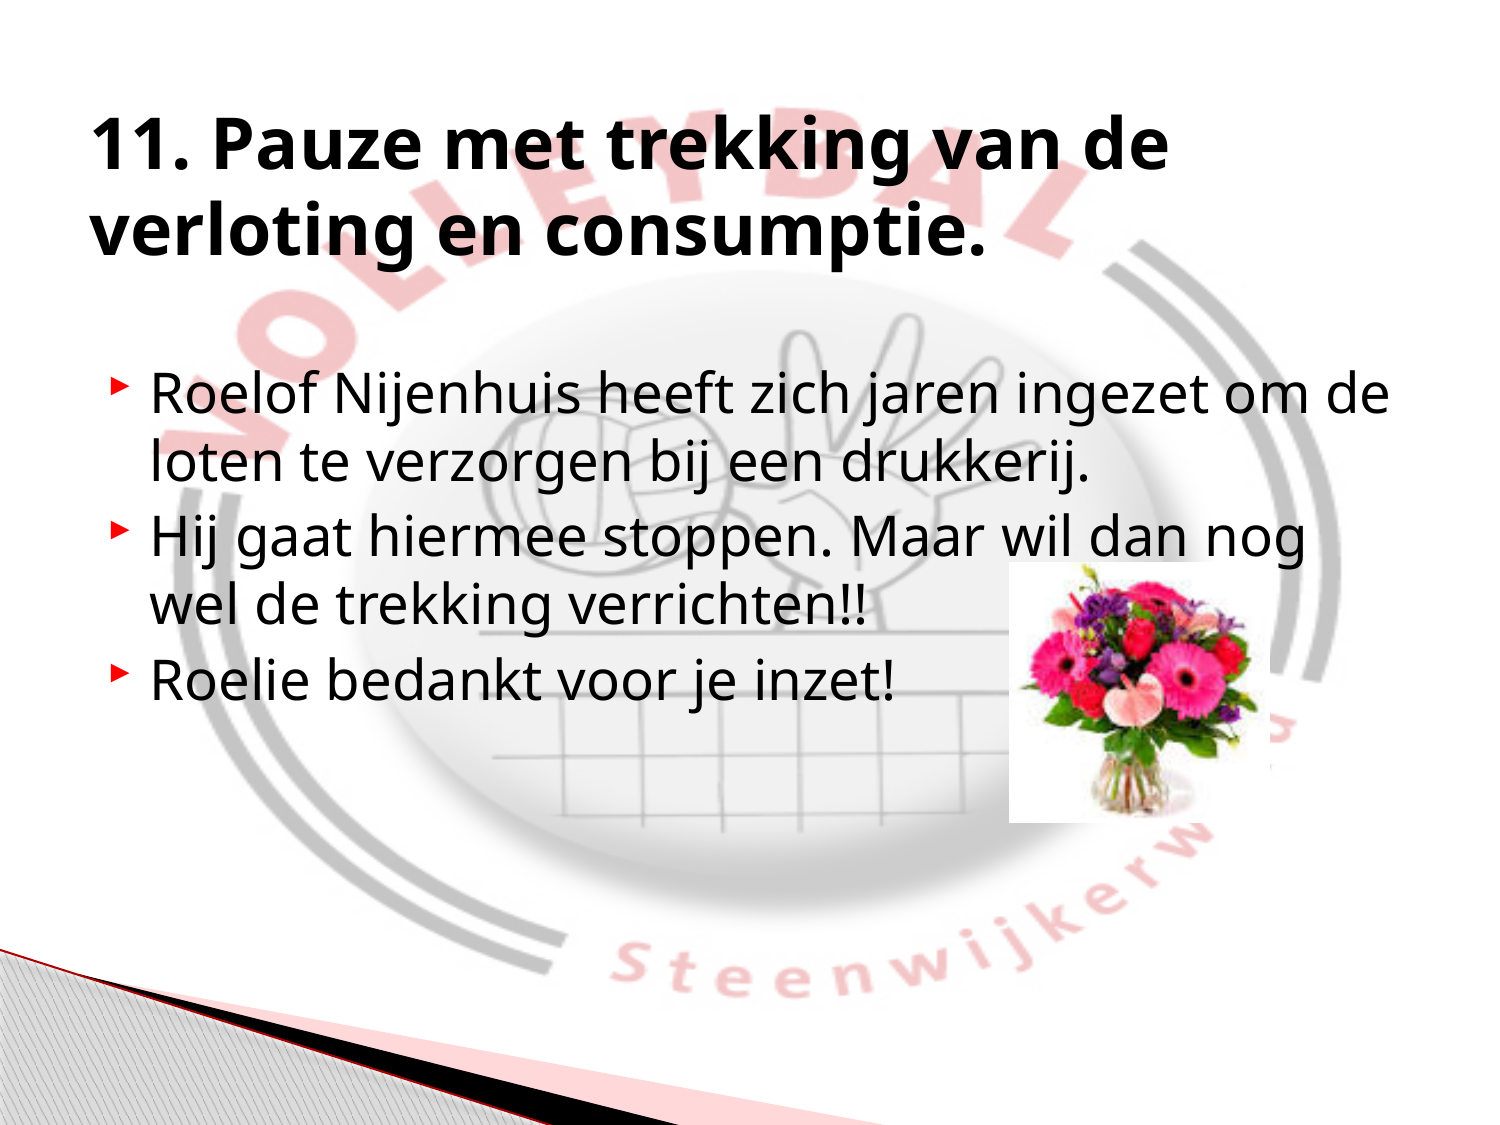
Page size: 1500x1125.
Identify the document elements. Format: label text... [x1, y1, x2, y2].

picture [1009, 562, 1270, 823]
list Roelof Nijenhuis heeft zich jaren ingezet om de loten te verzorgen bij een drukkerij. Hij gaat hiermee stoppen. Maar wil dan nog wel de trekking verrichten!! Roelie bedankt voor je inzet! [75, 349, 1425, 1001]
title 11. Pauze met trekking van de verloting en consumptie. [75, 90, 1425, 278]
